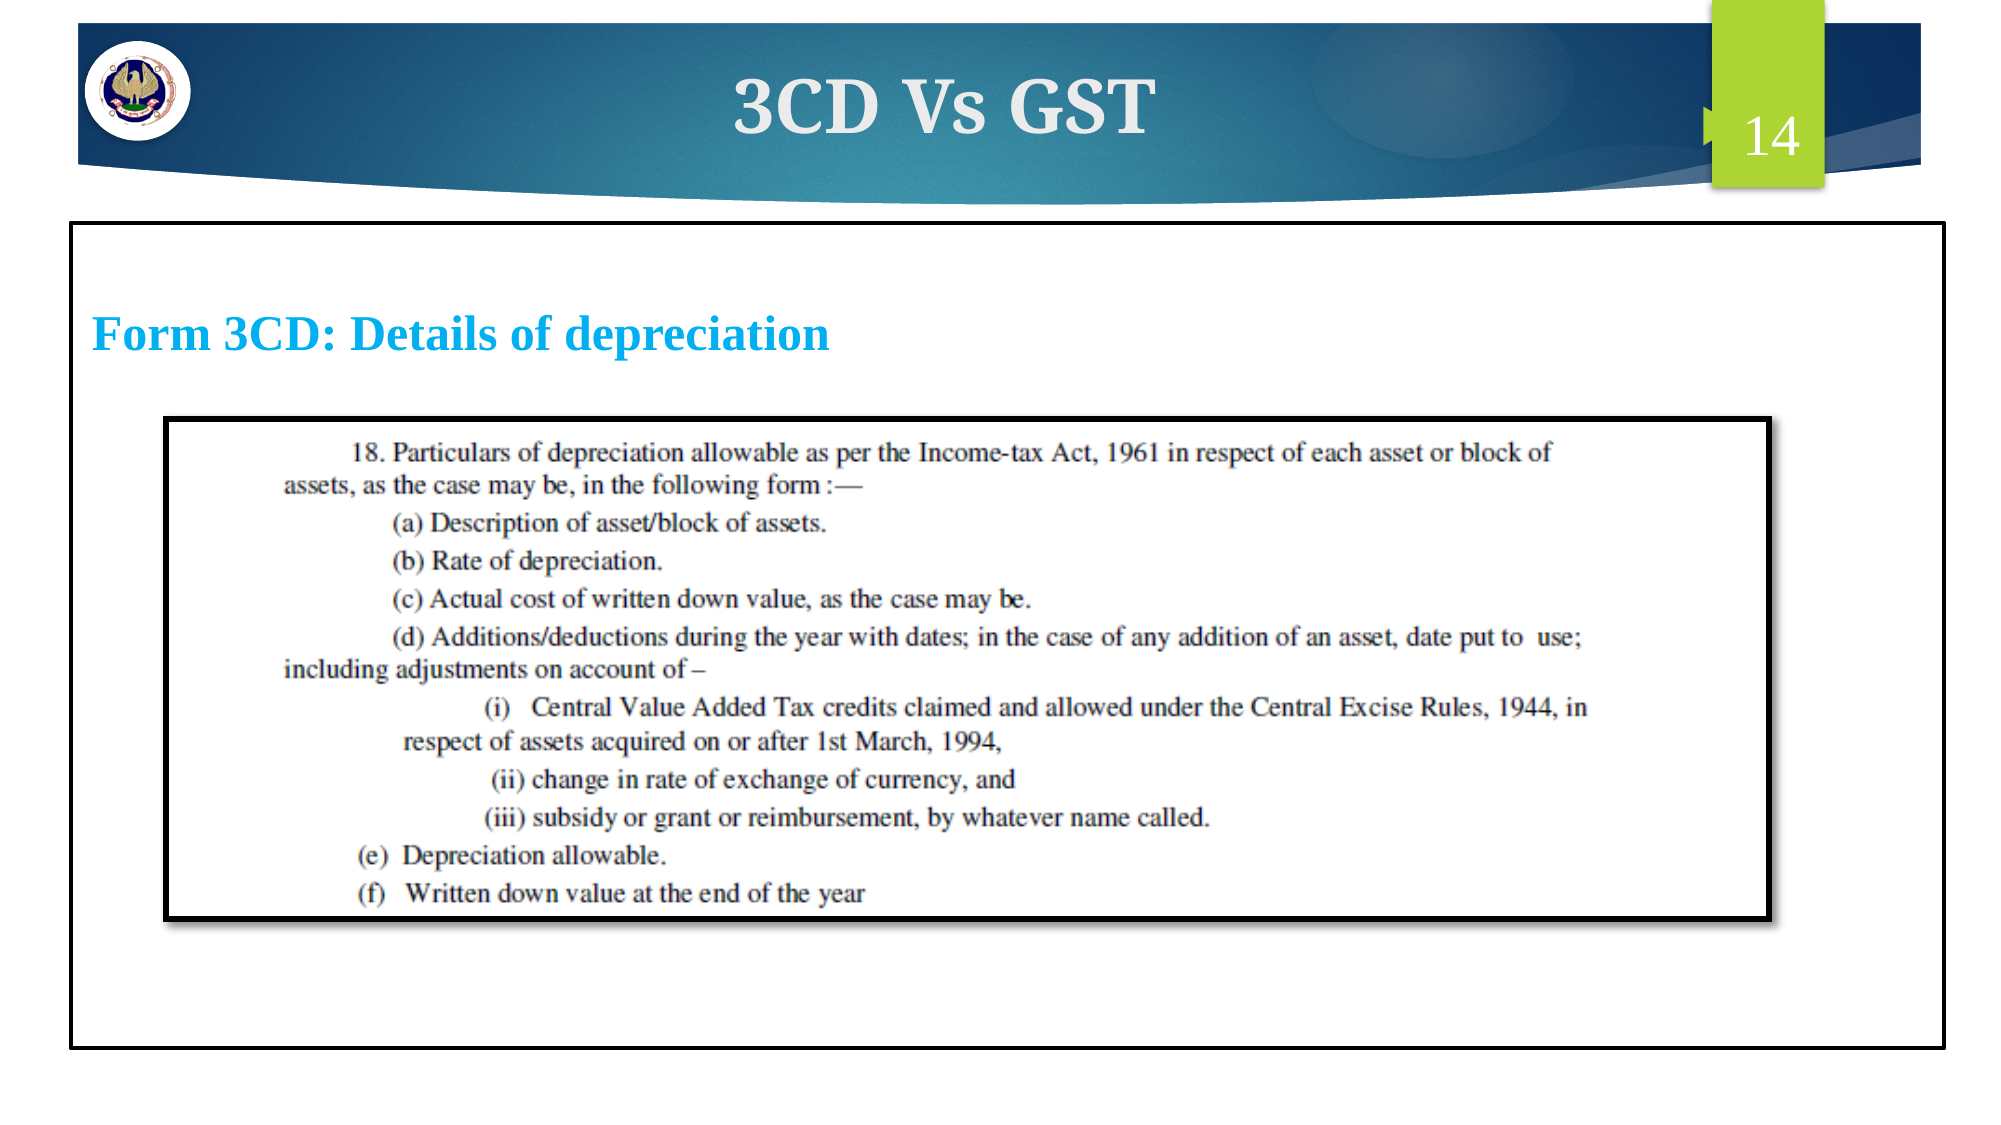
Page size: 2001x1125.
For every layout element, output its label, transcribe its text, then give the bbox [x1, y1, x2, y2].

picture [100, 56, 175, 126]
picture [169, 421, 1766, 917]
slide_number 14 [1665, 48, 1836, 175]
title 3CD Vs GST [245, 37, 1645, 170]
text_box [70, 222, 1945, 1049]
